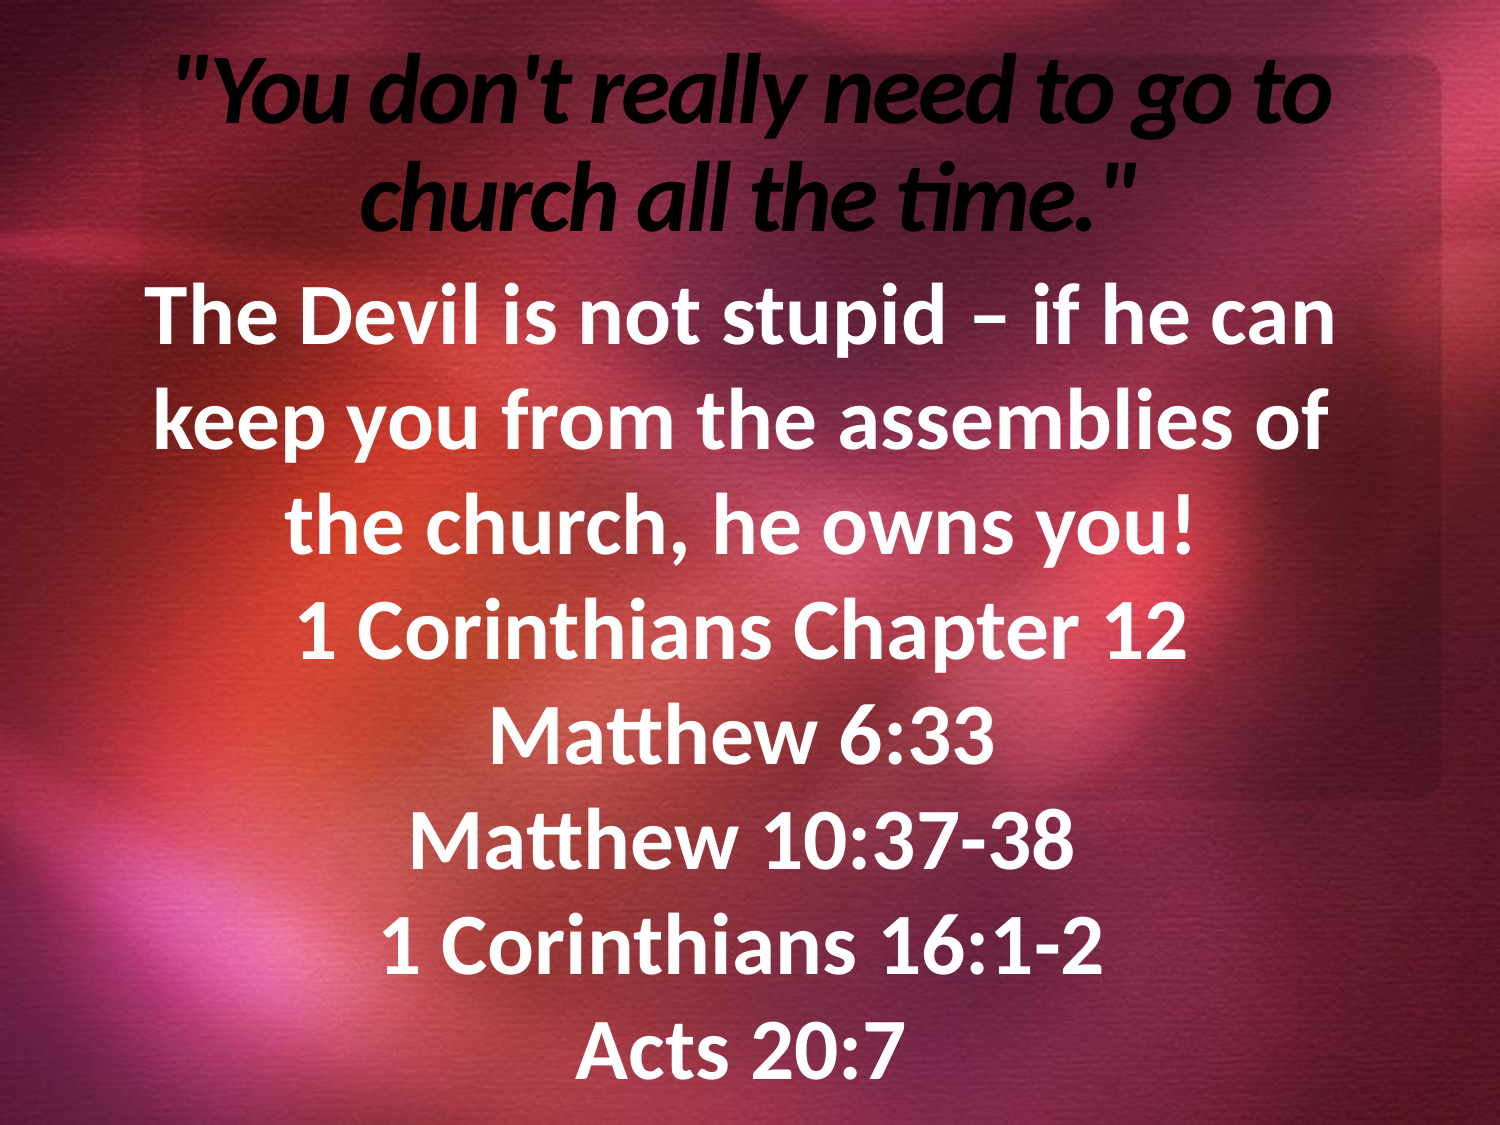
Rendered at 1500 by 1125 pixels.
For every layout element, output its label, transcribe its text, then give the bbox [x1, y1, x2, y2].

picture [0, 0, 1500, 1125]
text_box The Devil is not stupid – if he can keep you from the assemblies of the church, he owns you! 1 Corinthians Chapter 12 Matthew 6:33 Matthew 10:37-38 1 Corinthians 16:1-2 Acts 20:7 [72, 249, 1411, 1105]
title "You don't really need to go to church all the time." [62, 37, 1438, 254]
